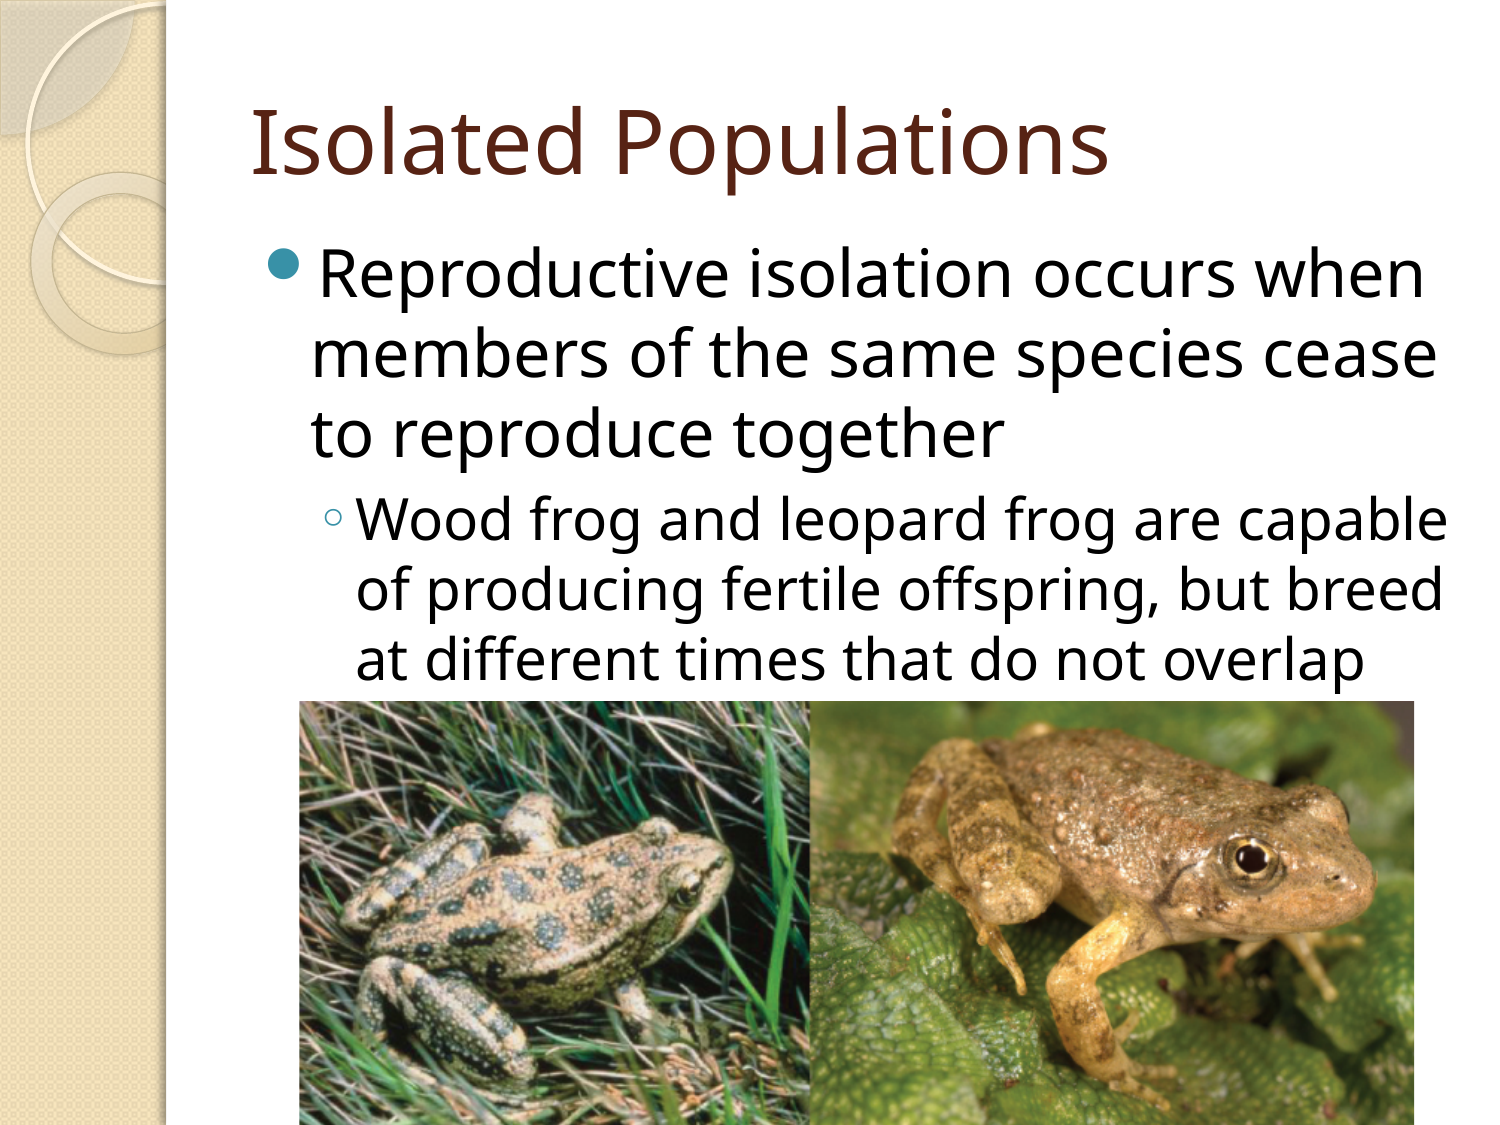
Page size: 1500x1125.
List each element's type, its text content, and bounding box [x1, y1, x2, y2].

list Reproductive isolation occurs when members of the same species cease to reproduce together Wood frog and leopard frog are capable of producing fertile offspring, but breed at different times that do not overlap [235, 223, 1466, 1011]
title Isolated Populations [235, 45, 1466, 223]
picture [299, 701, 1415, 1125]
